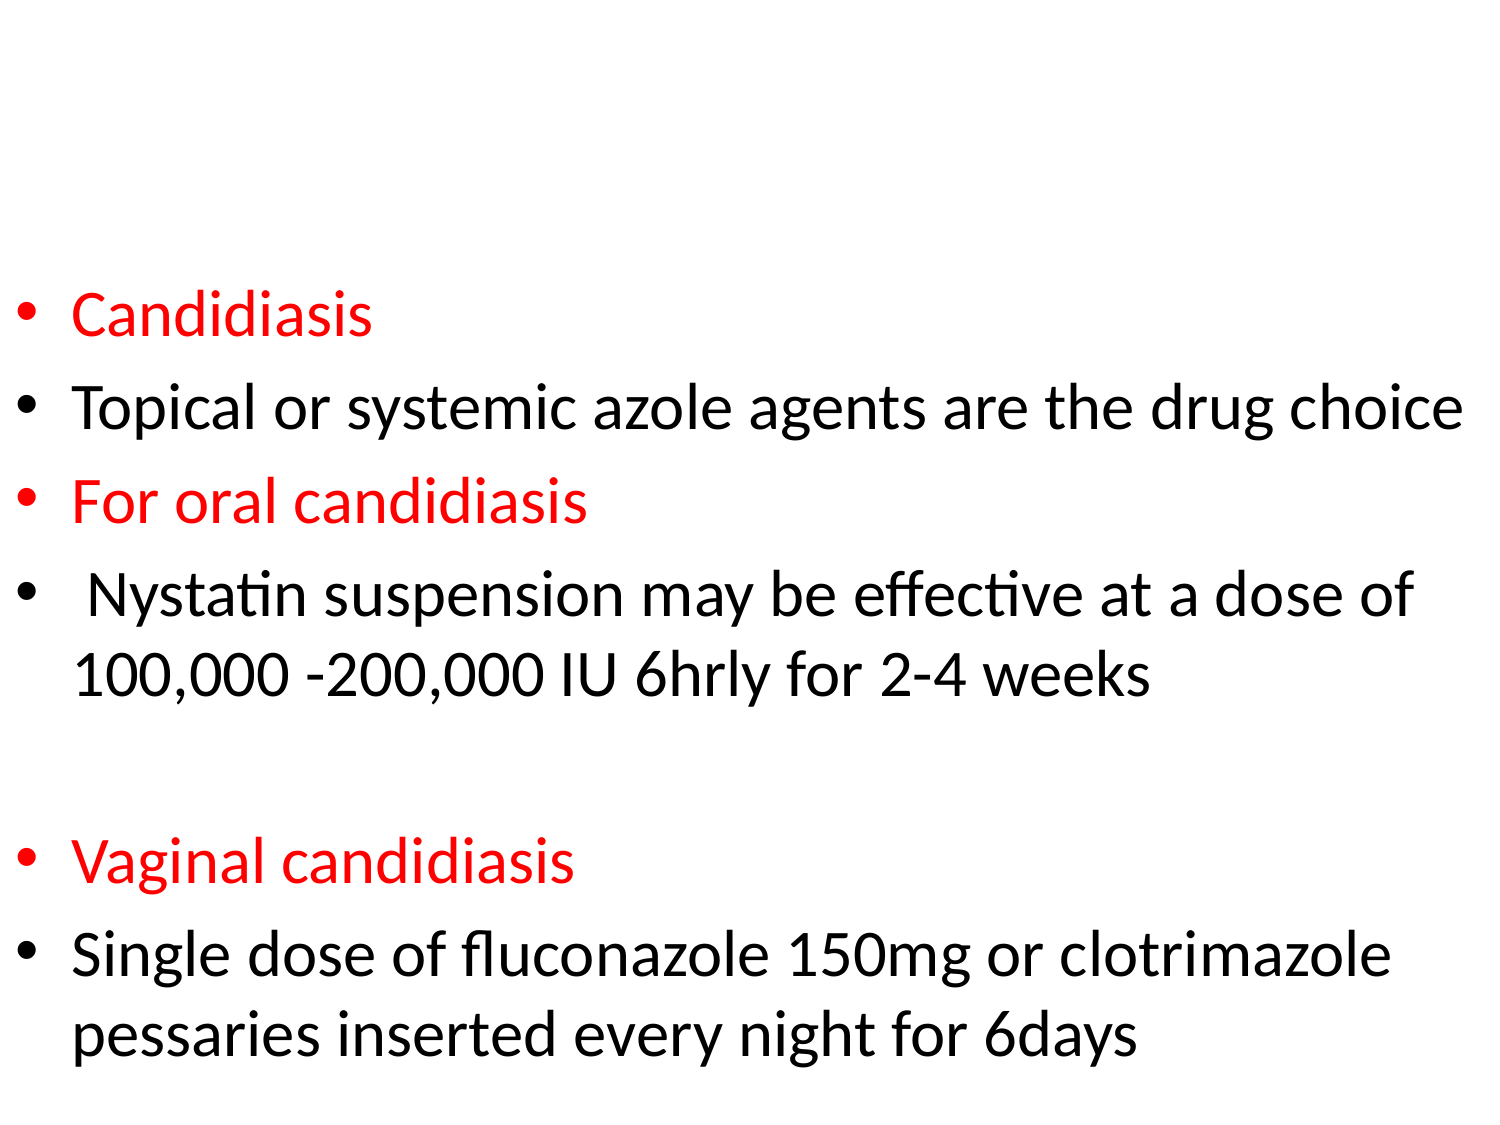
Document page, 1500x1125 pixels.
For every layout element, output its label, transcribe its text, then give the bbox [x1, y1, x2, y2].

list Candidiasis Topical or systemic azole agents are the drug choice For oral candidiasis Nystatin suspension may be effective at a dose of 100,000 -200,000 IU 6hrly for 2-4 weeks Vaginal candidiasis Single dose of fluconazole 150mg or clotrimazole pessaries inserted every night for 6days [0, 262, 1500, 1125]
